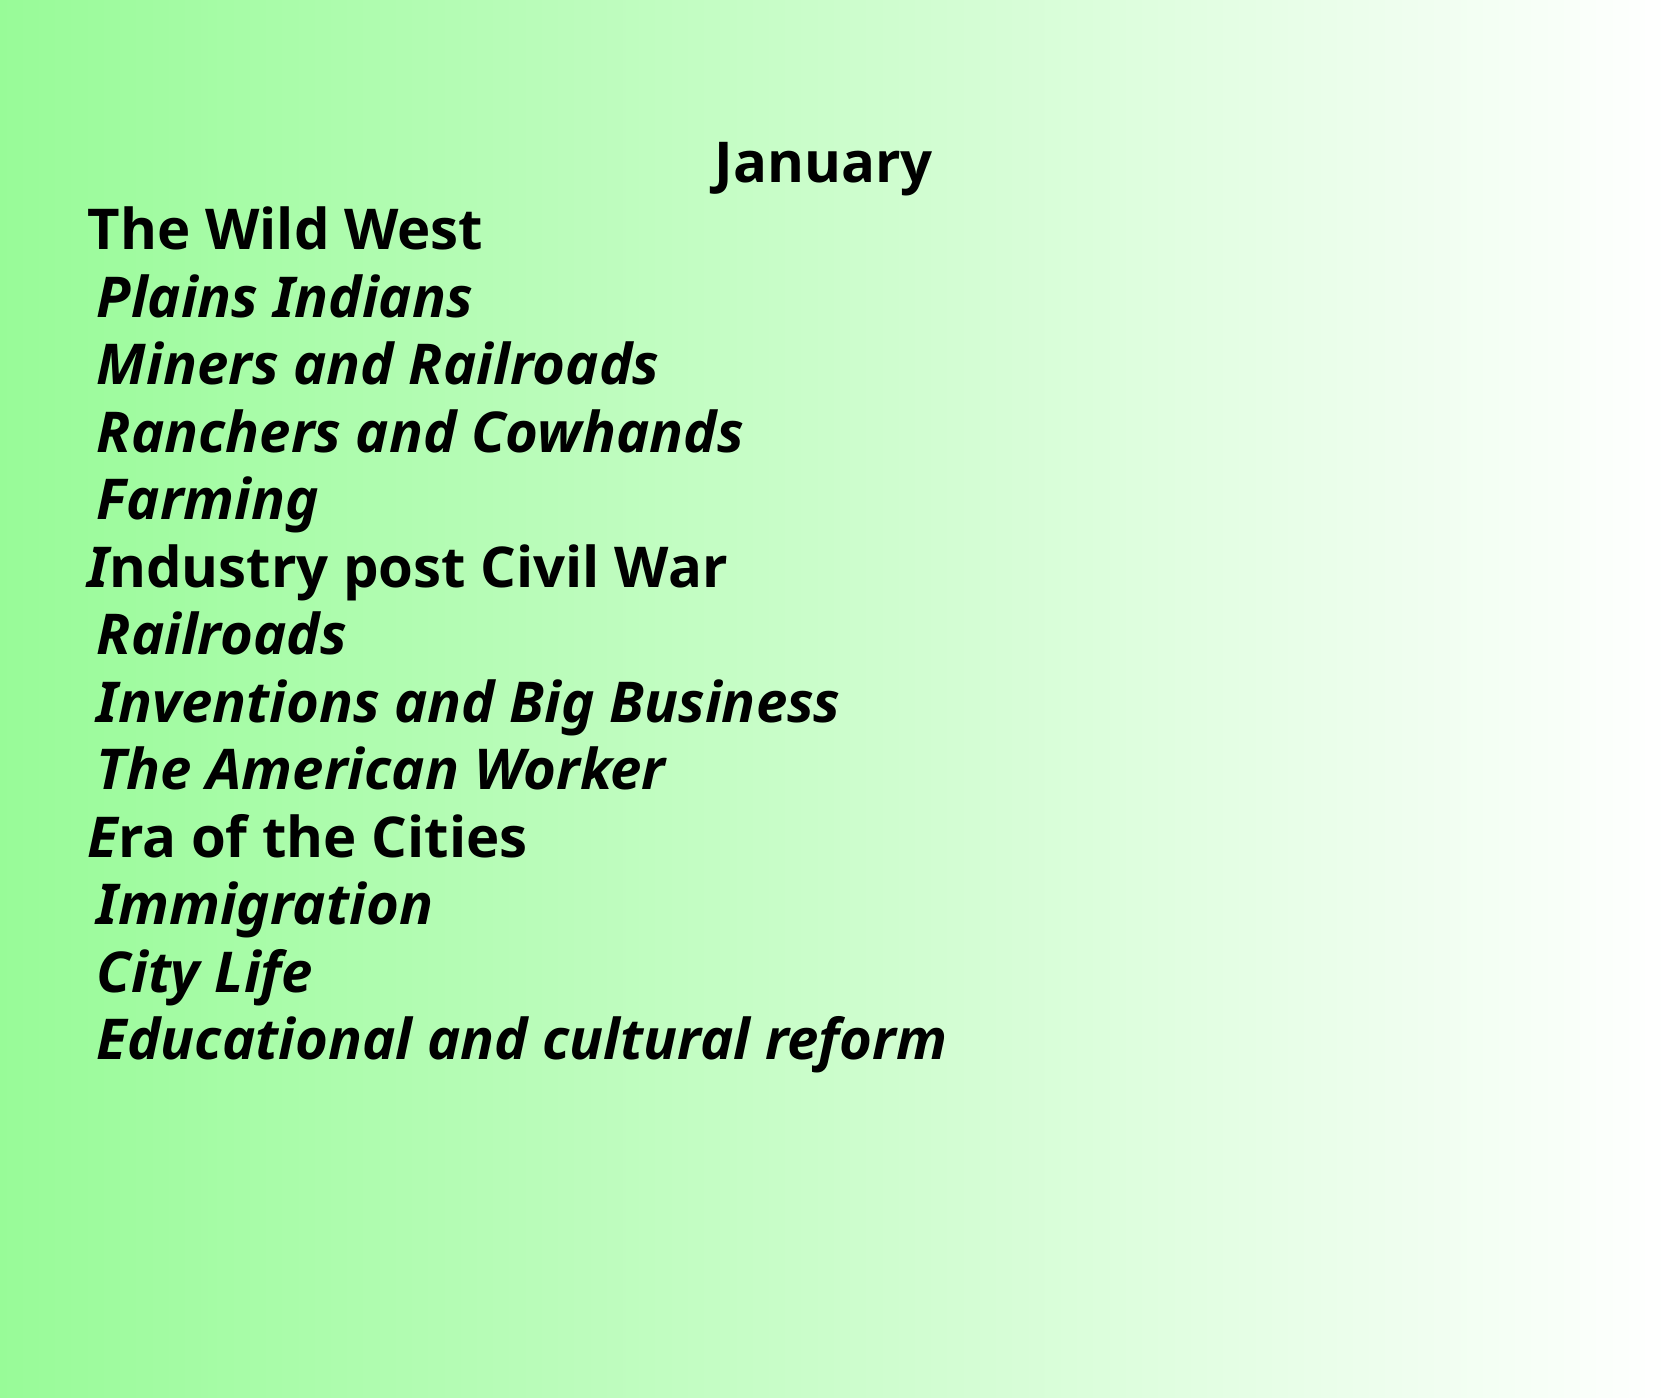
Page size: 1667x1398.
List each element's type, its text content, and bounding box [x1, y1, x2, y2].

text_box January The Wild West Plains Indians Miners and Railroads Ranchers and Cowhands Farming Industry post Civil War Railroads Inventions and Big Business The American Worker Era of the Cities Immigration City Life Educational and cultural reform [72, 118, 1590, 1079]
